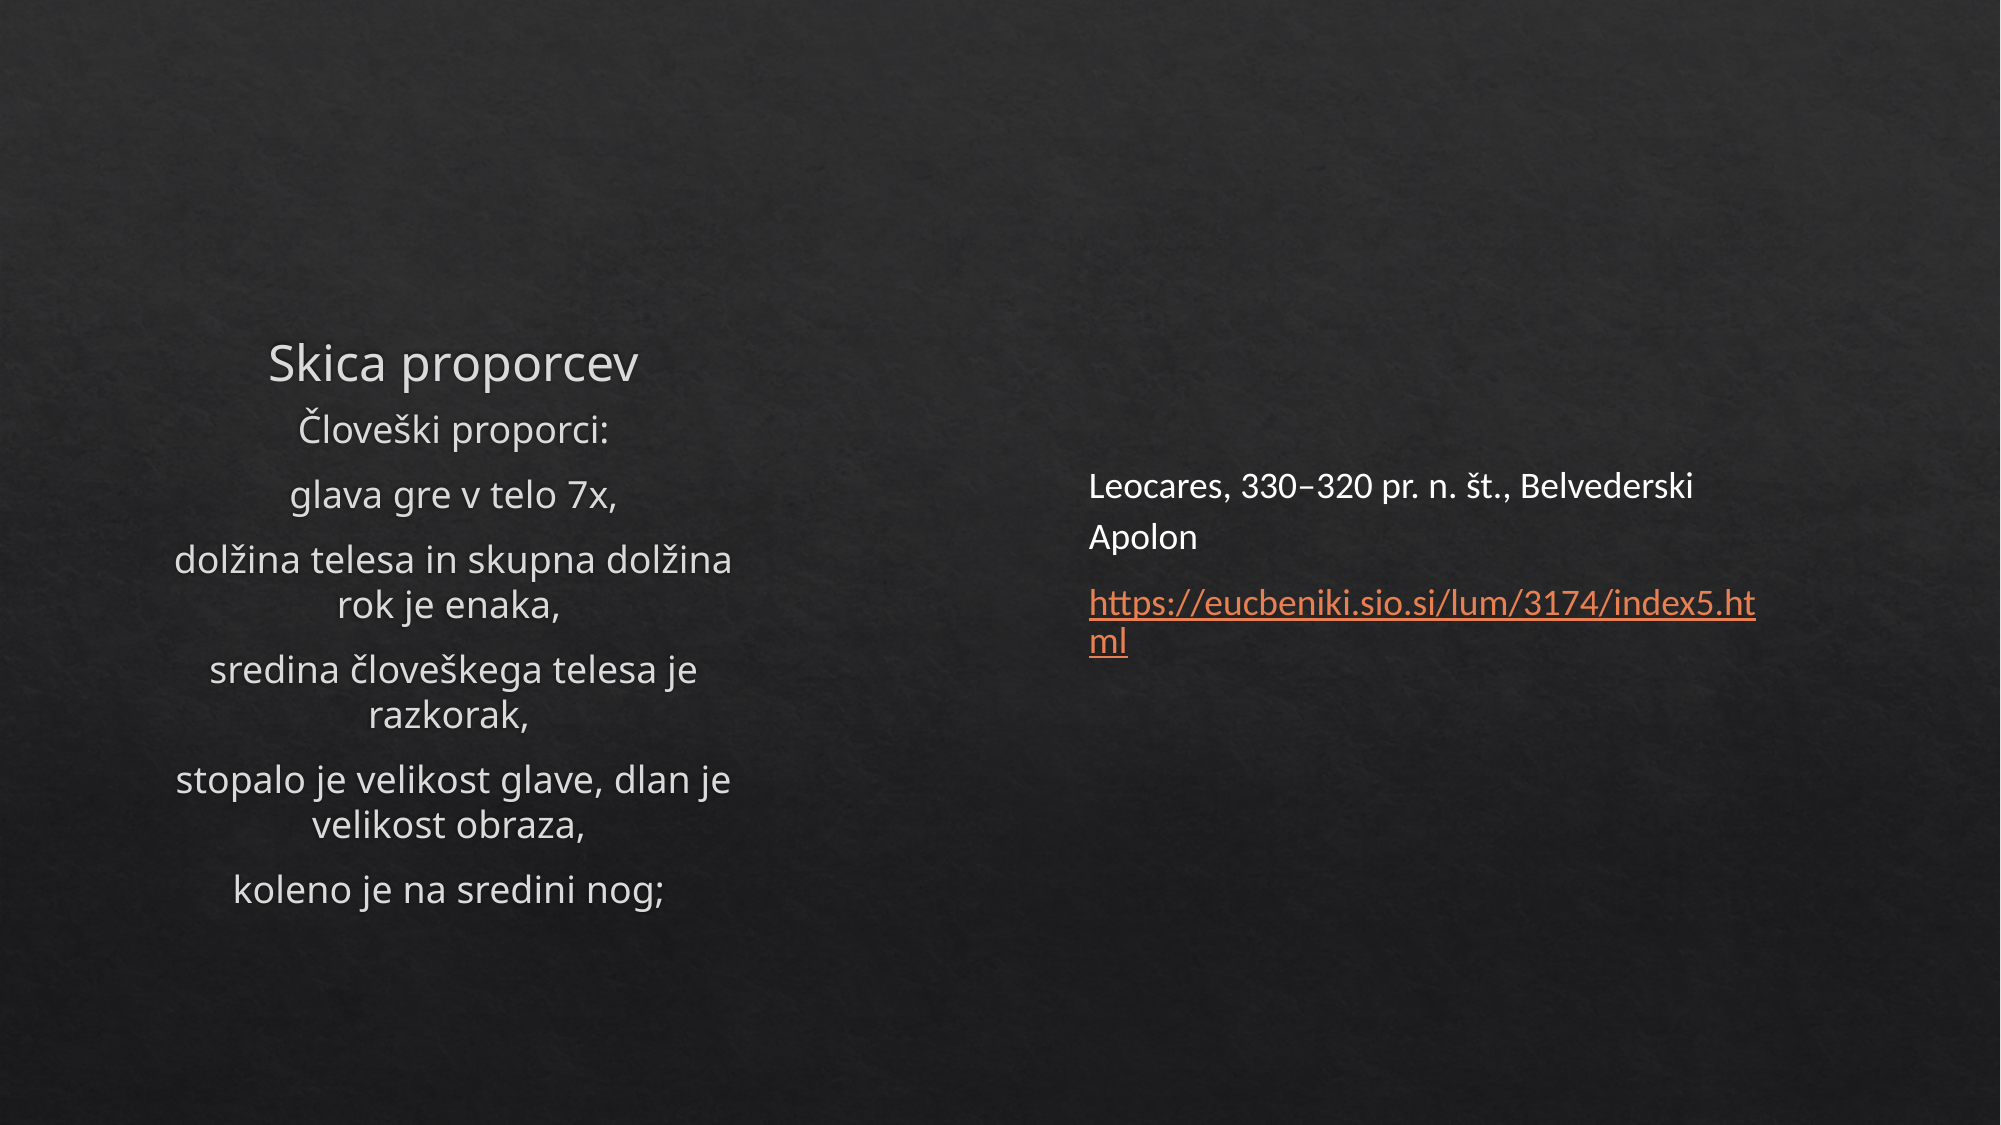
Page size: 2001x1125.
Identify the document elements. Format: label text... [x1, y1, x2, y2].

list Človeški proporci: glava gre v telo 7x, dolžina telesa in skupna dolžina rok je enaka, sredina človeškega telesa je razkorak, stopalo je velikost glave, dlan je velikost obraza, koleno je na sredini nog; [149, 398, 758, 950]
title Skica proporcev [149, 99, 758, 395]
text_box Leocares, 330–320 pr. n. št., Belvederski Apolon https://eucbeniki.sio.si/lum/3174/index5.html [1074, 446, 1795, 631]
